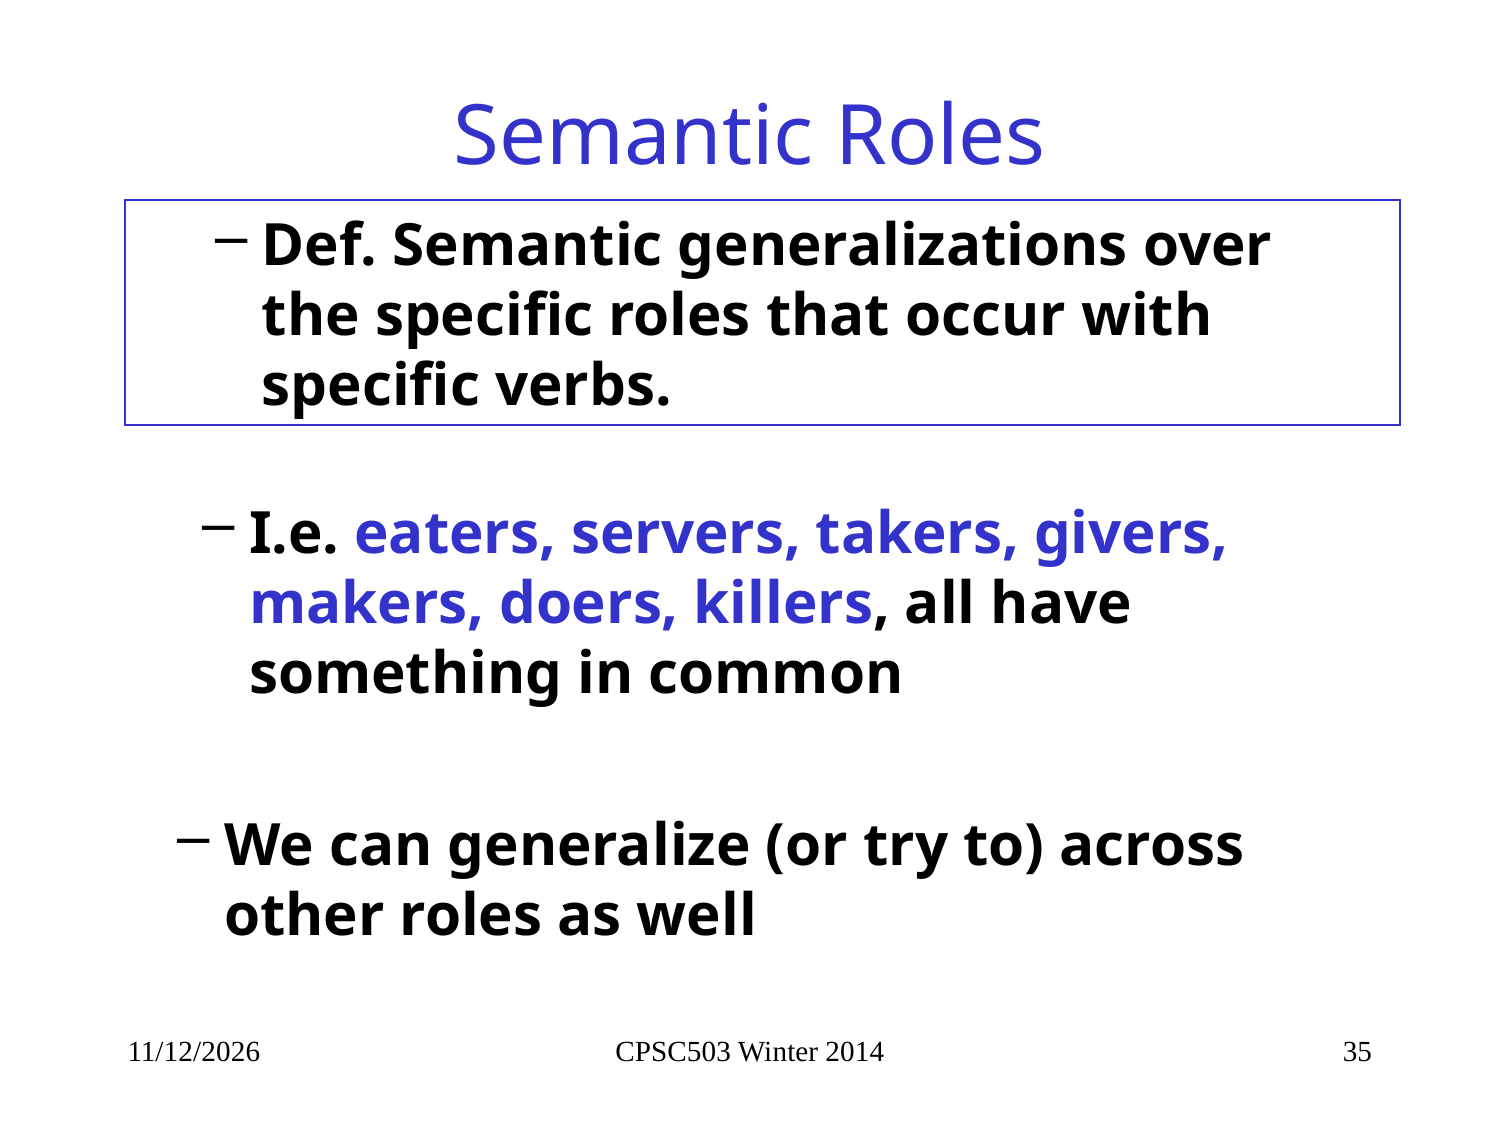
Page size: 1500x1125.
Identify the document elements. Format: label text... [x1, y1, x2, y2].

list Def. Semantic generalizations over the specific roles that occur with specific verbs. [124, 199, 1401, 426]
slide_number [112, 1024, 426, 1101]
title Semantic Roles [112, 37, 1388, 226]
slide_number 35 [1074, 1024, 1388, 1101]
text_box We can generalize (or try to) across other roles as well [87, 800, 1363, 988]
text_box I.e. eaters, servers, takers, givers, makers, doers, killers, all have something in common [112, 487, 1388, 725]
footer CPSC503 Winter 2014 [512, 1024, 988, 1101]
